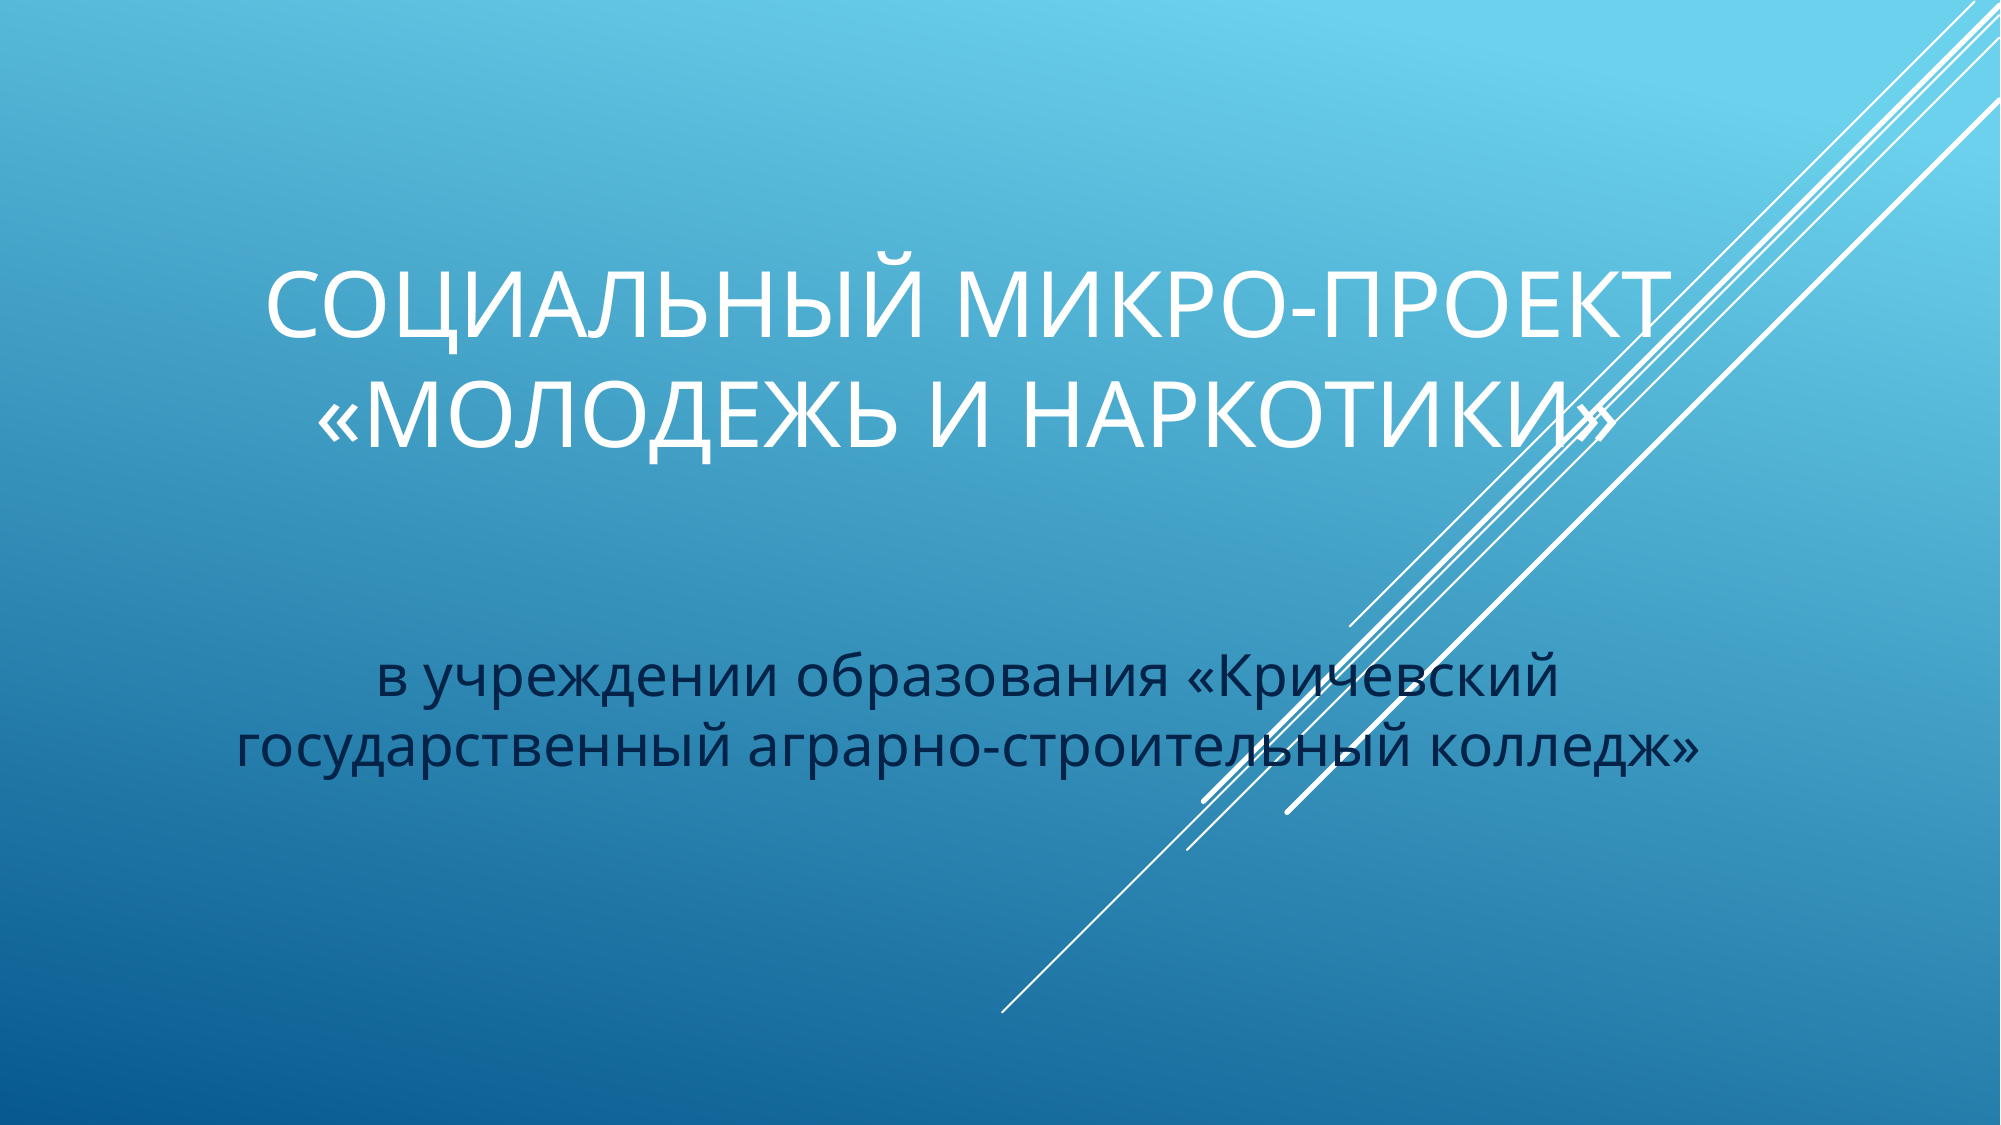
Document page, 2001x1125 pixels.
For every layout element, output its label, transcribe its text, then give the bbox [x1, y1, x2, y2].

subtitle в учреждении образования «Кричевский государственный аграрно-строительный колледж» [112, 630, 1825, 950]
title СОЦИАЛЬНЫЙ МИКРО-ПРОЕКТ «Молодежь и наркотики» [112, 112, 1825, 600]
